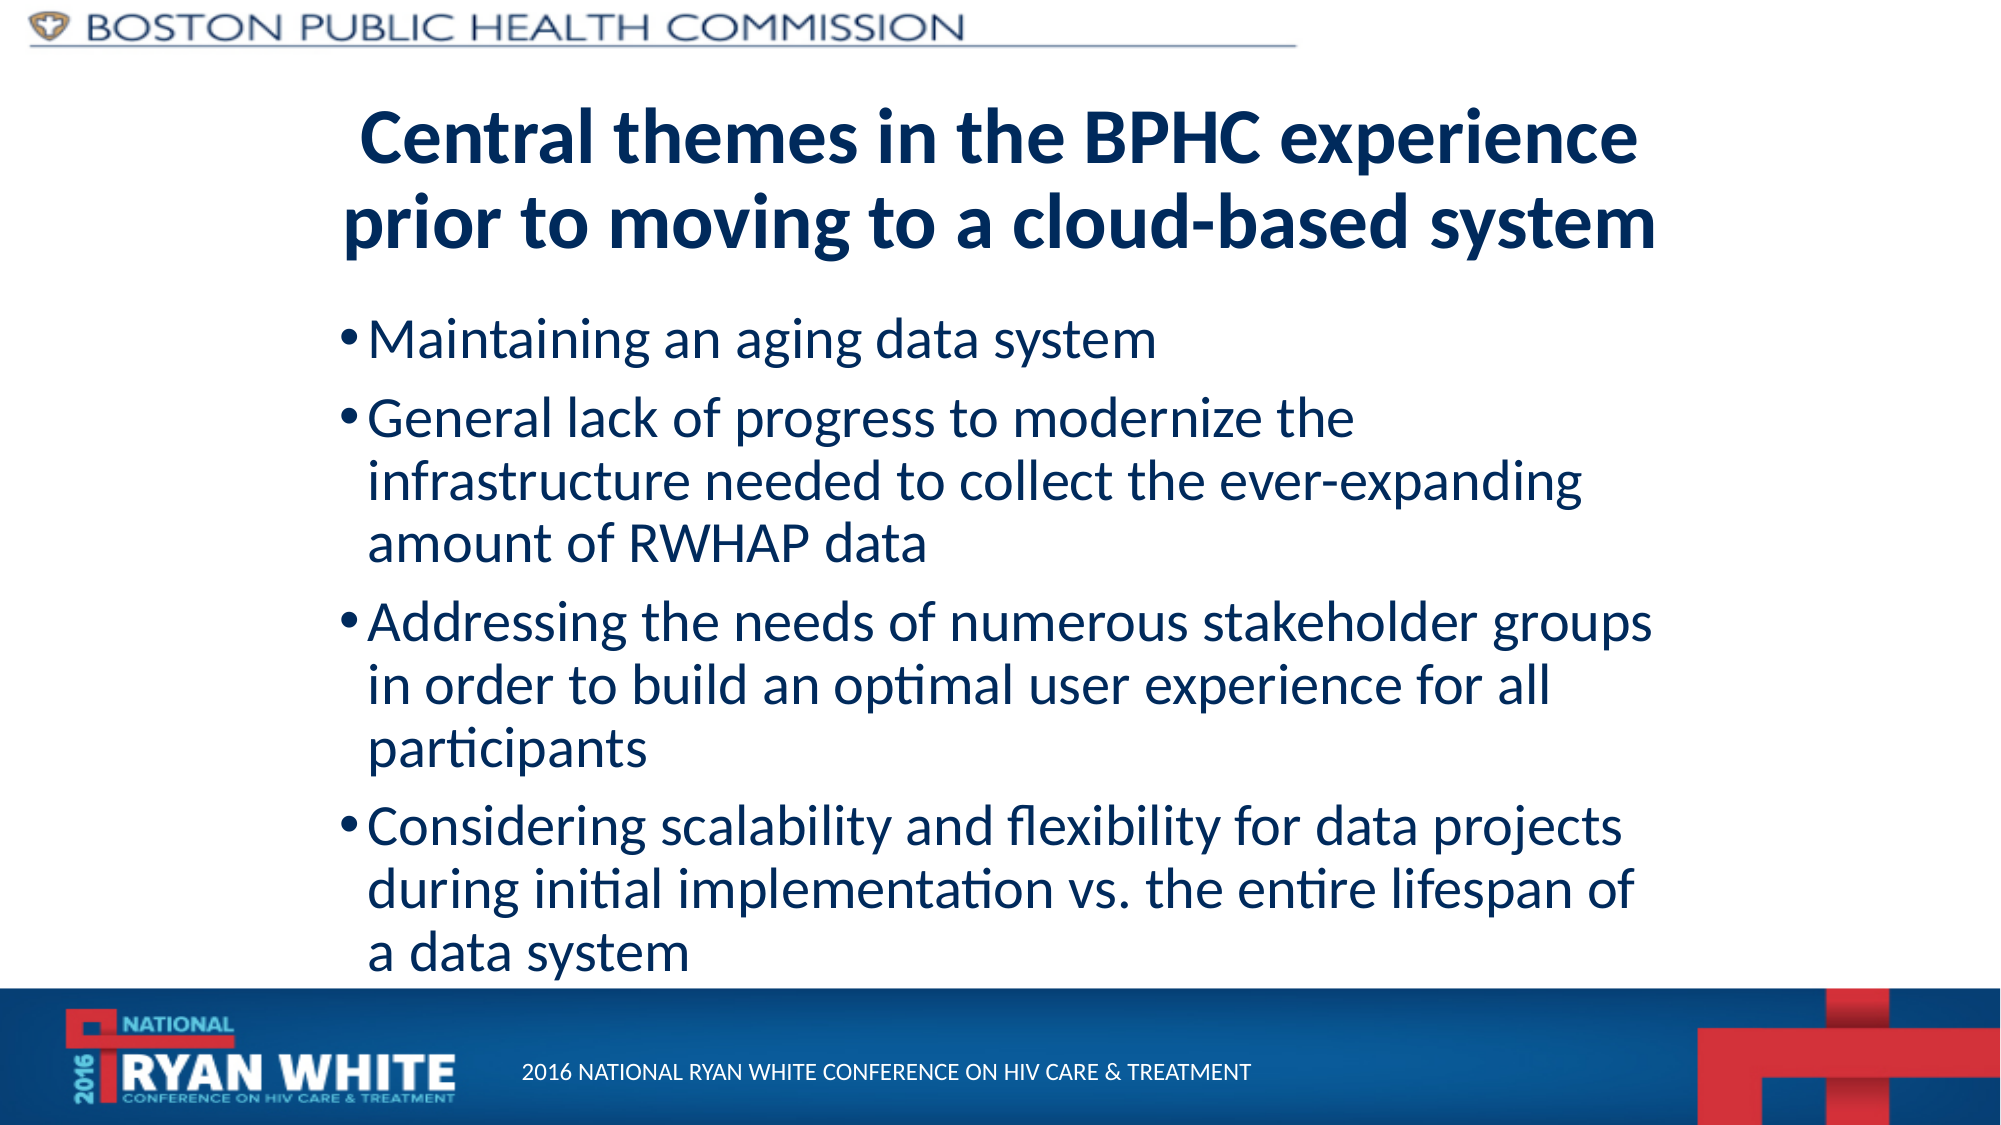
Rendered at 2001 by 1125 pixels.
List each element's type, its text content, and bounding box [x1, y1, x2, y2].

title Central themes in the BPHC experience prior to moving to a cloud-based system [324, 87, 1675, 275]
picture [0, 0, 2001, 1125]
list Maintaining an aging data system General lack of progress to modernize the infrastructure needed to collect the ever-expanding amount of RWHAP data Addressing the needs of numerous stakeholder groups in order to build an optimal user experience for all participants Considering scalability and flexibility for data projects during initial implementation vs. the entire lifespan of a data system [324, 301, 1675, 1044]
